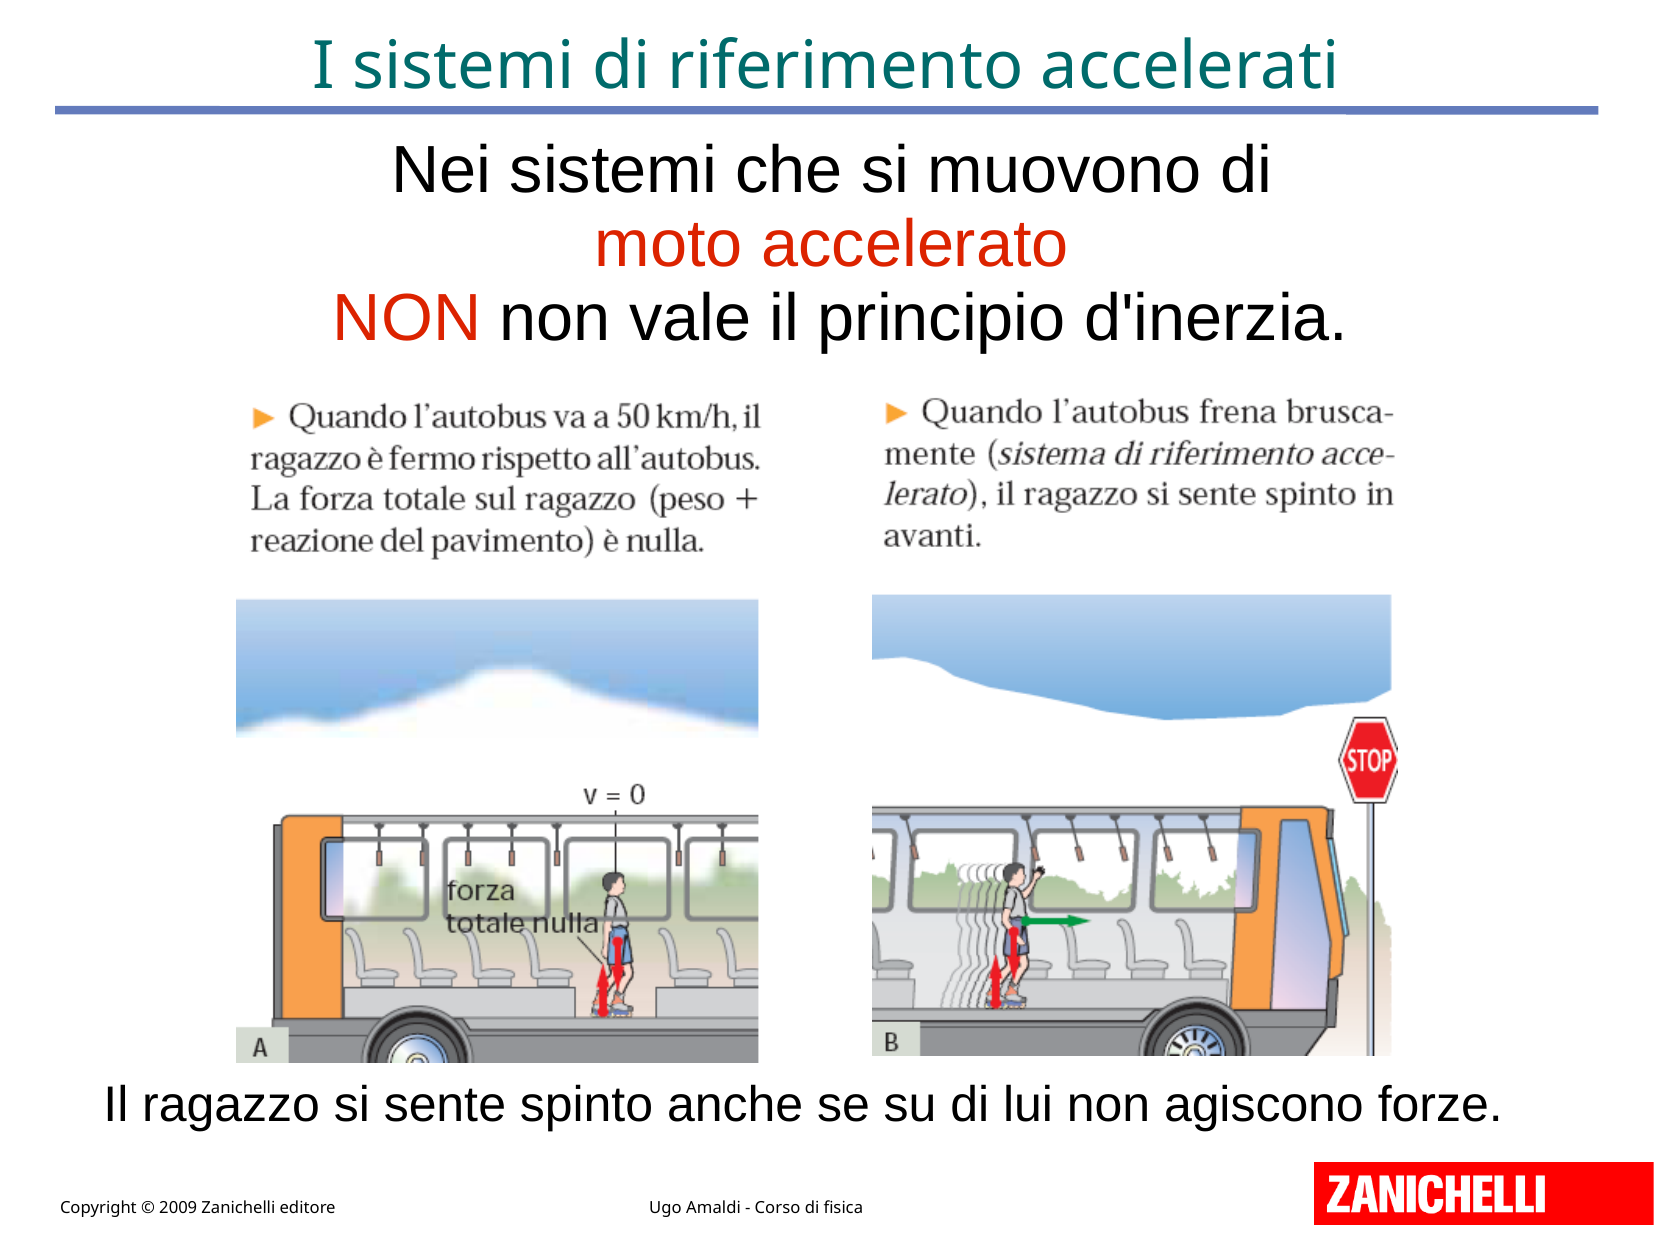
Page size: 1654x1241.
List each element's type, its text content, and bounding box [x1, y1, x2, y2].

title I sistemi di riferimento accelerati [55, 13, 1599, 190]
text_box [88, 383, 1595, 1164]
picture [1314, 1162, 1654, 1225]
text_box Nei sistemi che si muovono di moto accelerato NON non vale il principio d'inerzia. [87, 124, 1595, 896]
